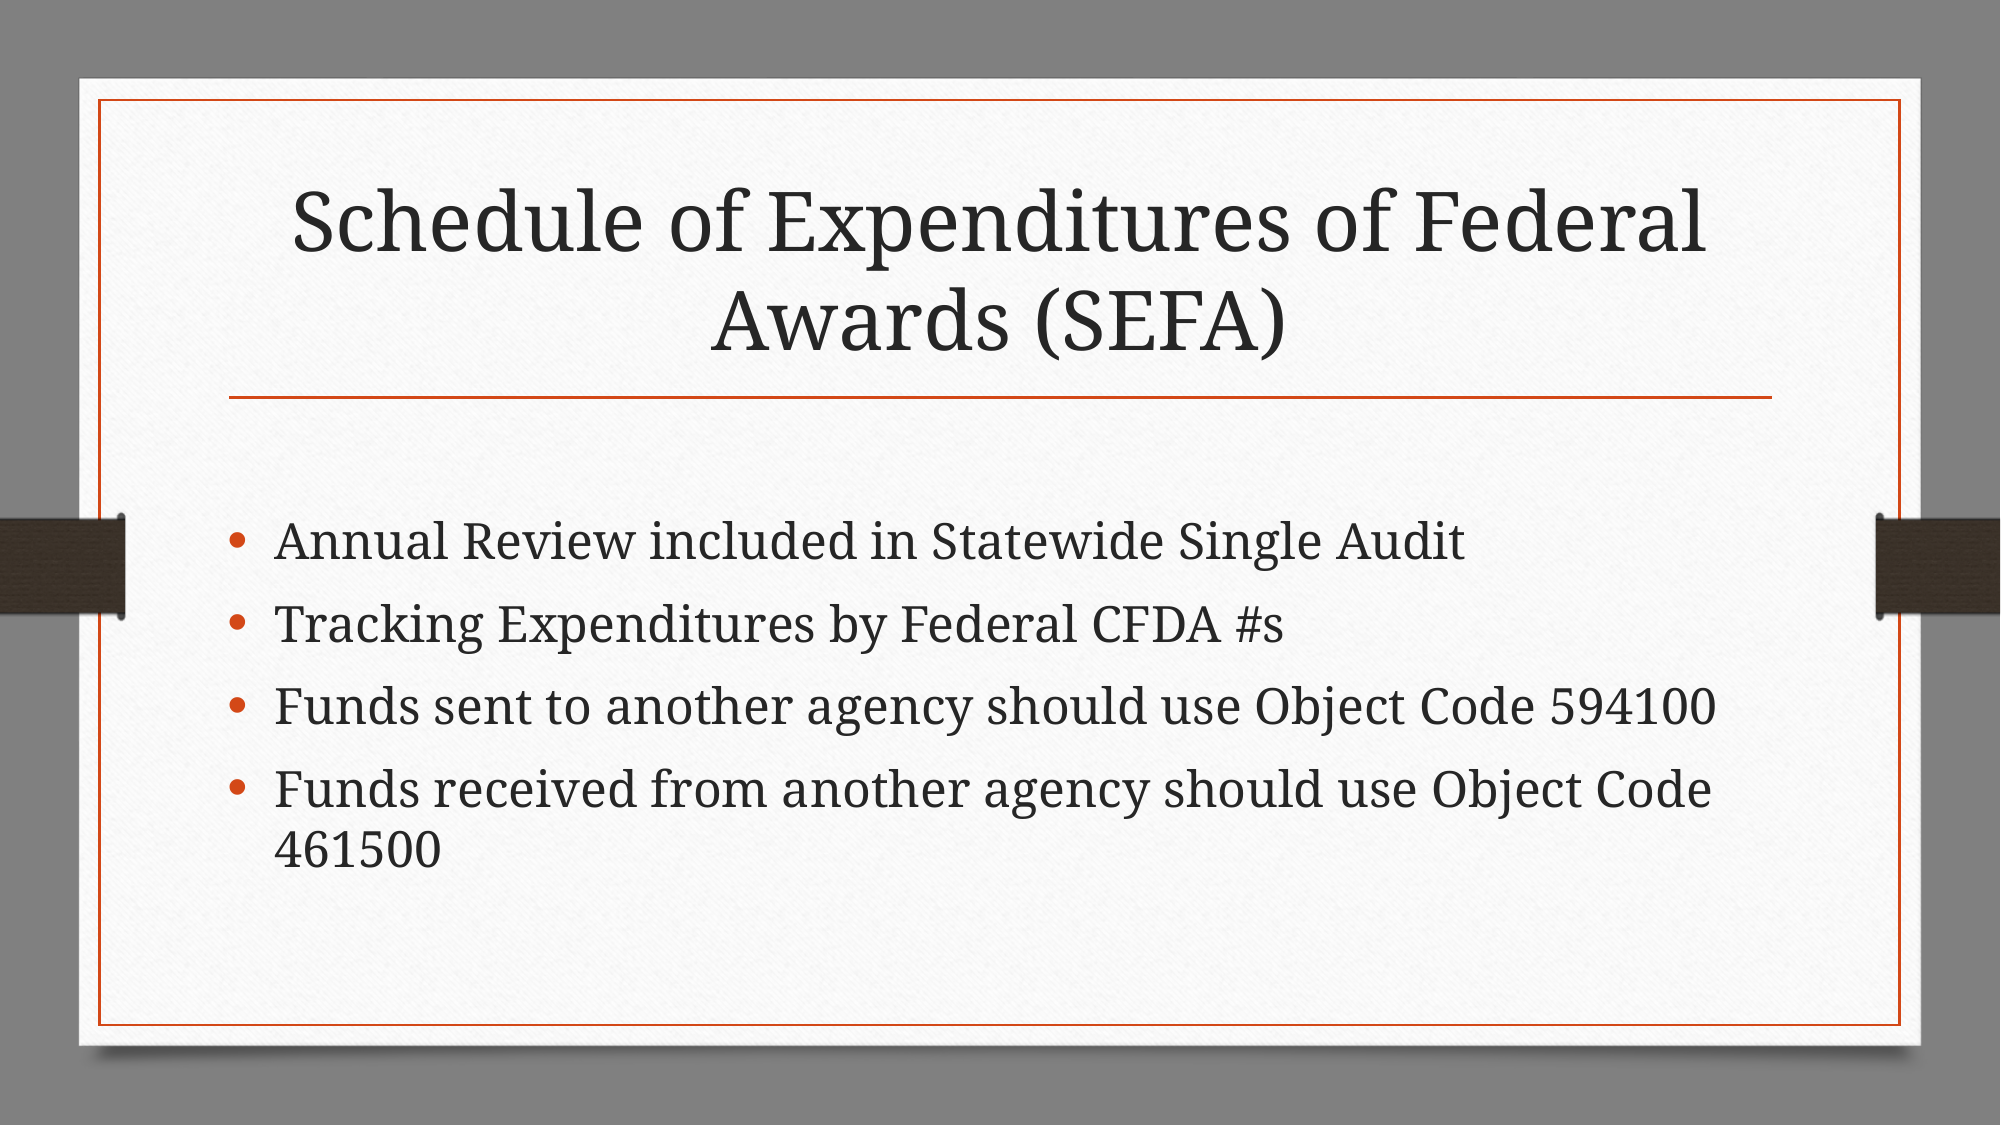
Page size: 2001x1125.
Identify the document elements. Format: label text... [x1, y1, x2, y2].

list Annual Review included in Statewide Single Audit Tracking Expenditures by Federal CFDA #s Funds sent to another agency should use Object Code 594100 Funds received from another agency should use Object Code 461500 [212, 419, 1788, 964]
picture [0, 0, 2001, 1125]
title Schedule of Expenditures of Federal Awards (SEFA) [212, 161, 1788, 375]
